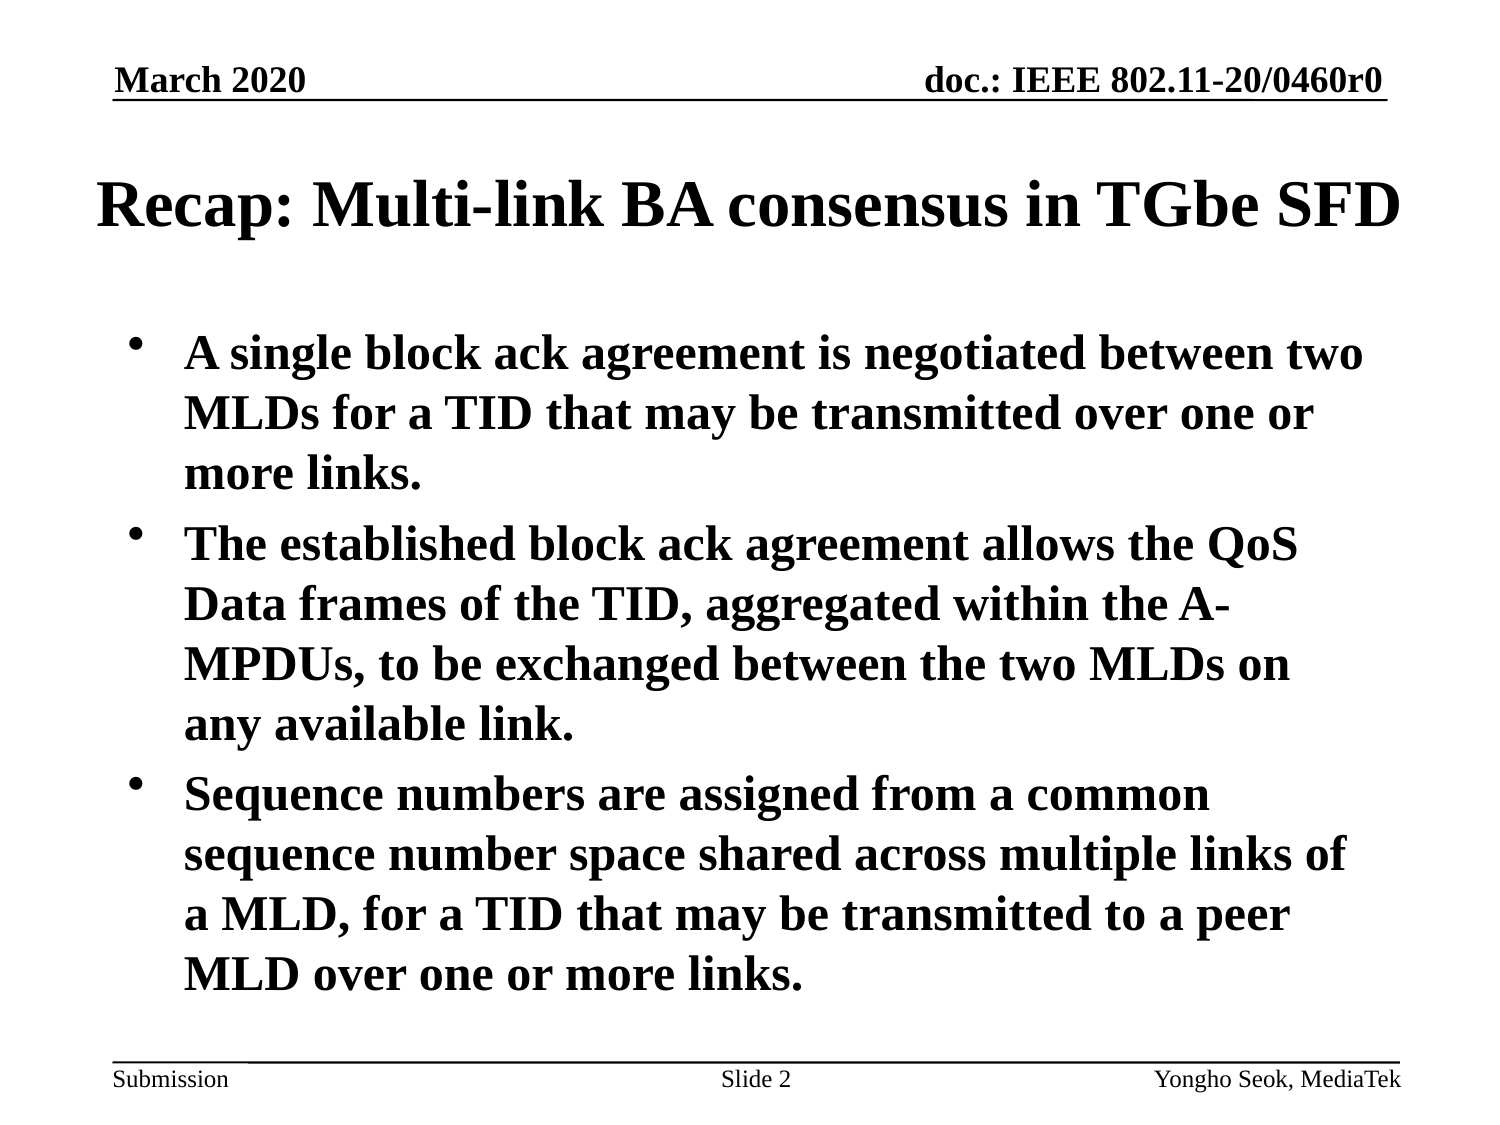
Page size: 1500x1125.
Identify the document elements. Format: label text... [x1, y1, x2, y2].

title Recap: Multi-link BA consensus in TGbe SFD [0, 112, 1500, 288]
list A single block ack agreement is negotiated between two MLDs for a TID that may be transmitted over one or more links. The established block ack agreement allows the QoS Data frames of the TID, aggregated within the A-MPDUs, to be exchanged between the two MLDs on any available link. Sequence numbers are assigned from a common sequence number space shared across multiple links of a MLD, for a TID that may be transmitted to a peer MLD over one or more links. [112, 312, 1388, 1051]
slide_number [114, 54, 309, 101]
slide_number Slide 2 [712, 1061, 800, 1093]
footer Yongho Seok, MediaTek [1150, 1061, 1402, 1093]
